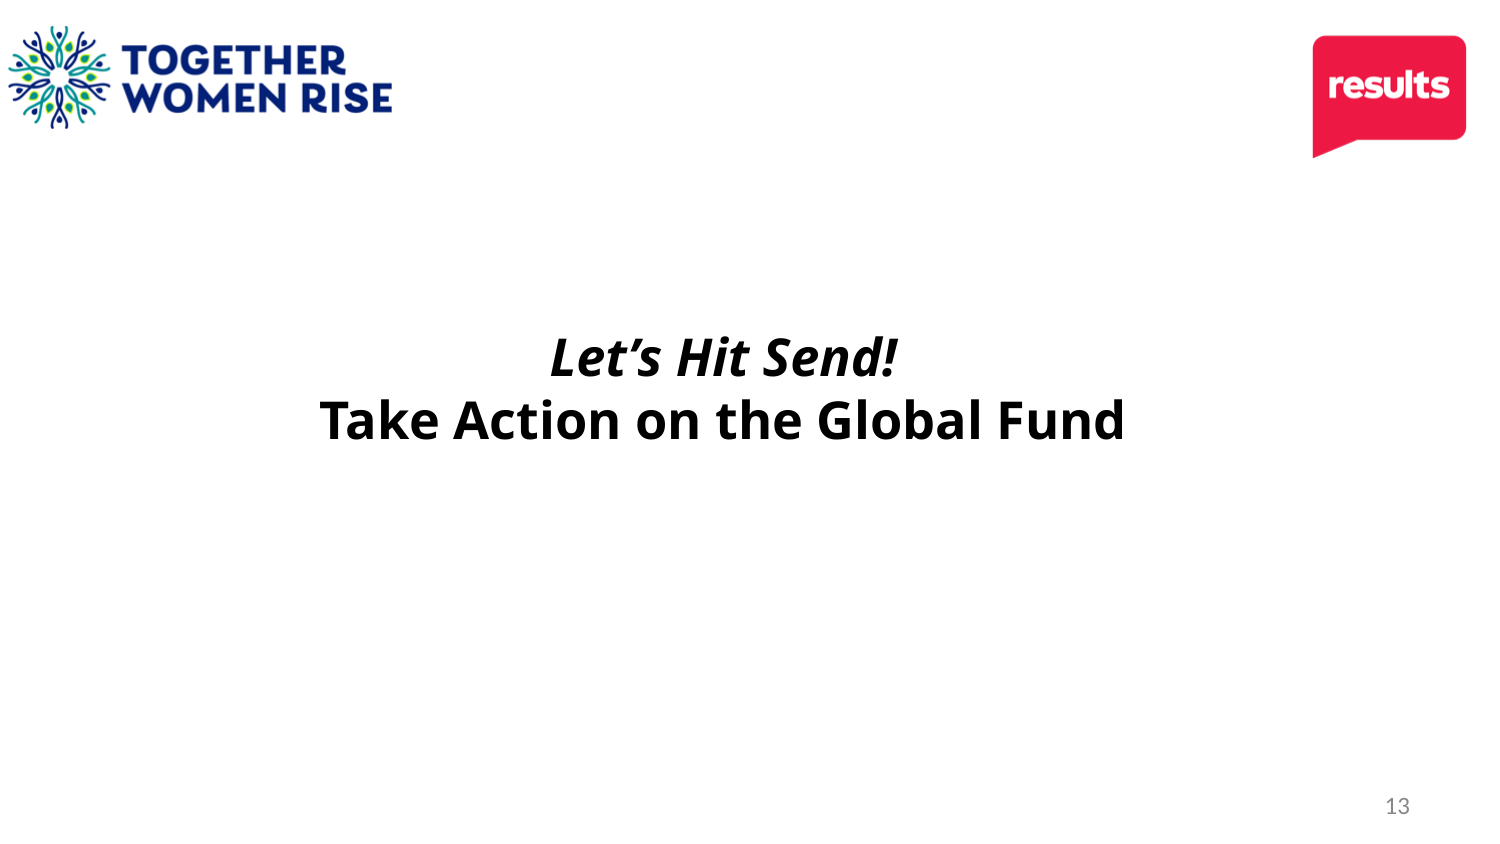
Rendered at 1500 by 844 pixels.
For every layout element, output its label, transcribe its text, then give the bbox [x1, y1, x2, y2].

title Let’s Hit Send! Take Action on the Global Fund [22, 316, 1425, 458]
slide_number 13 [1074, 782, 1425, 827]
picture [1289, 13, 1490, 175]
picture [0, 21, 403, 135]
